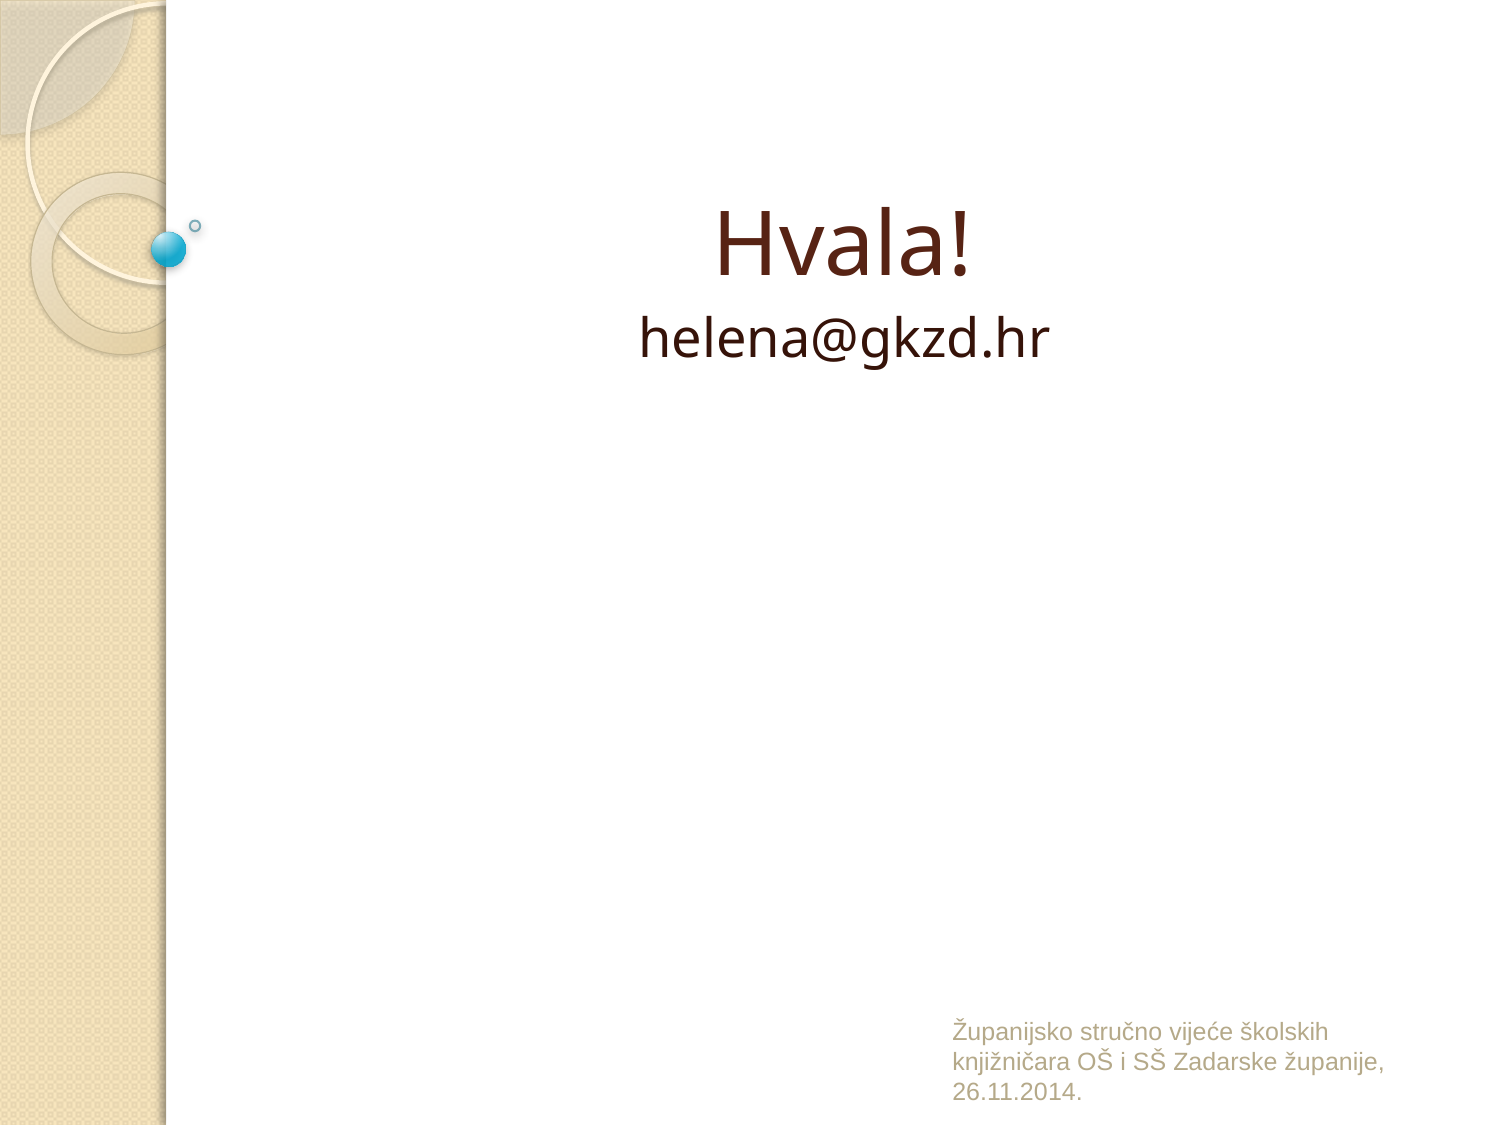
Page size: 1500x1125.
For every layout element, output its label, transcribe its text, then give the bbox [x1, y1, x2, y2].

title Hvala! [234, 59, 1450, 301]
subtitle helena@gkzd.hr [234, 303, 1451, 592]
footer Županijsko stručno vijeće školskih knjižničara OŠ i SŠ Zadarske županije, 26.11.2014. [937, 1034, 1413, 1113]
